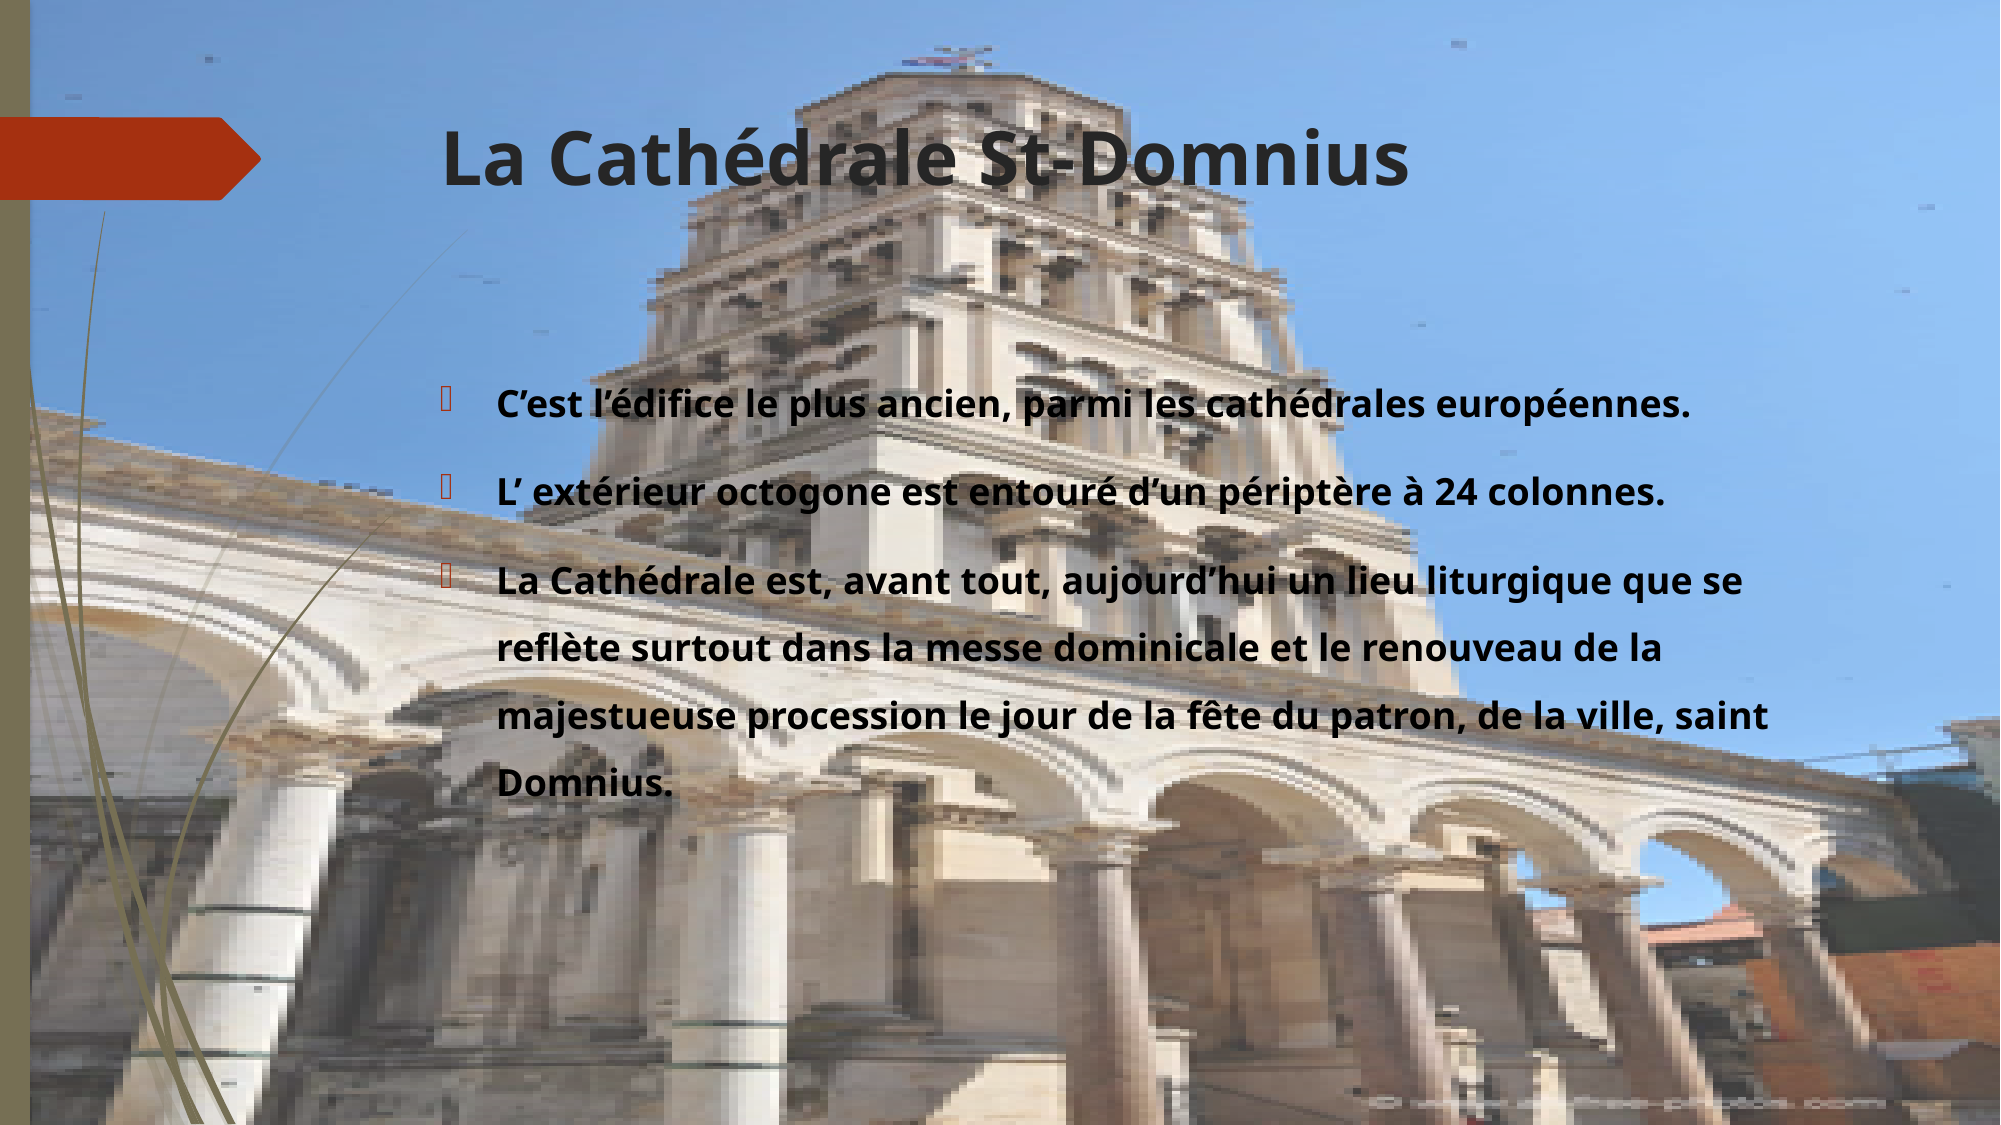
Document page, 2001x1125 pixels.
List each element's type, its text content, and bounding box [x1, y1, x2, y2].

list C’est l’édifice le plus ancien, parmi les cathédrales européennes. L’ extérieur octogone est entouré d’un périptère à 24 colonnes. La Cathédrale est, avant tout, aujourd’hui un lieu liturgique que se reflète surtout dans la messe dominicale et le renouveau de la majestueuse procession le jour de la fête du patron, de la ville, saint Domnius. [424, 350, 1888, 970]
title La Cathédrale St-Domnius [425, 102, 1888, 313]
